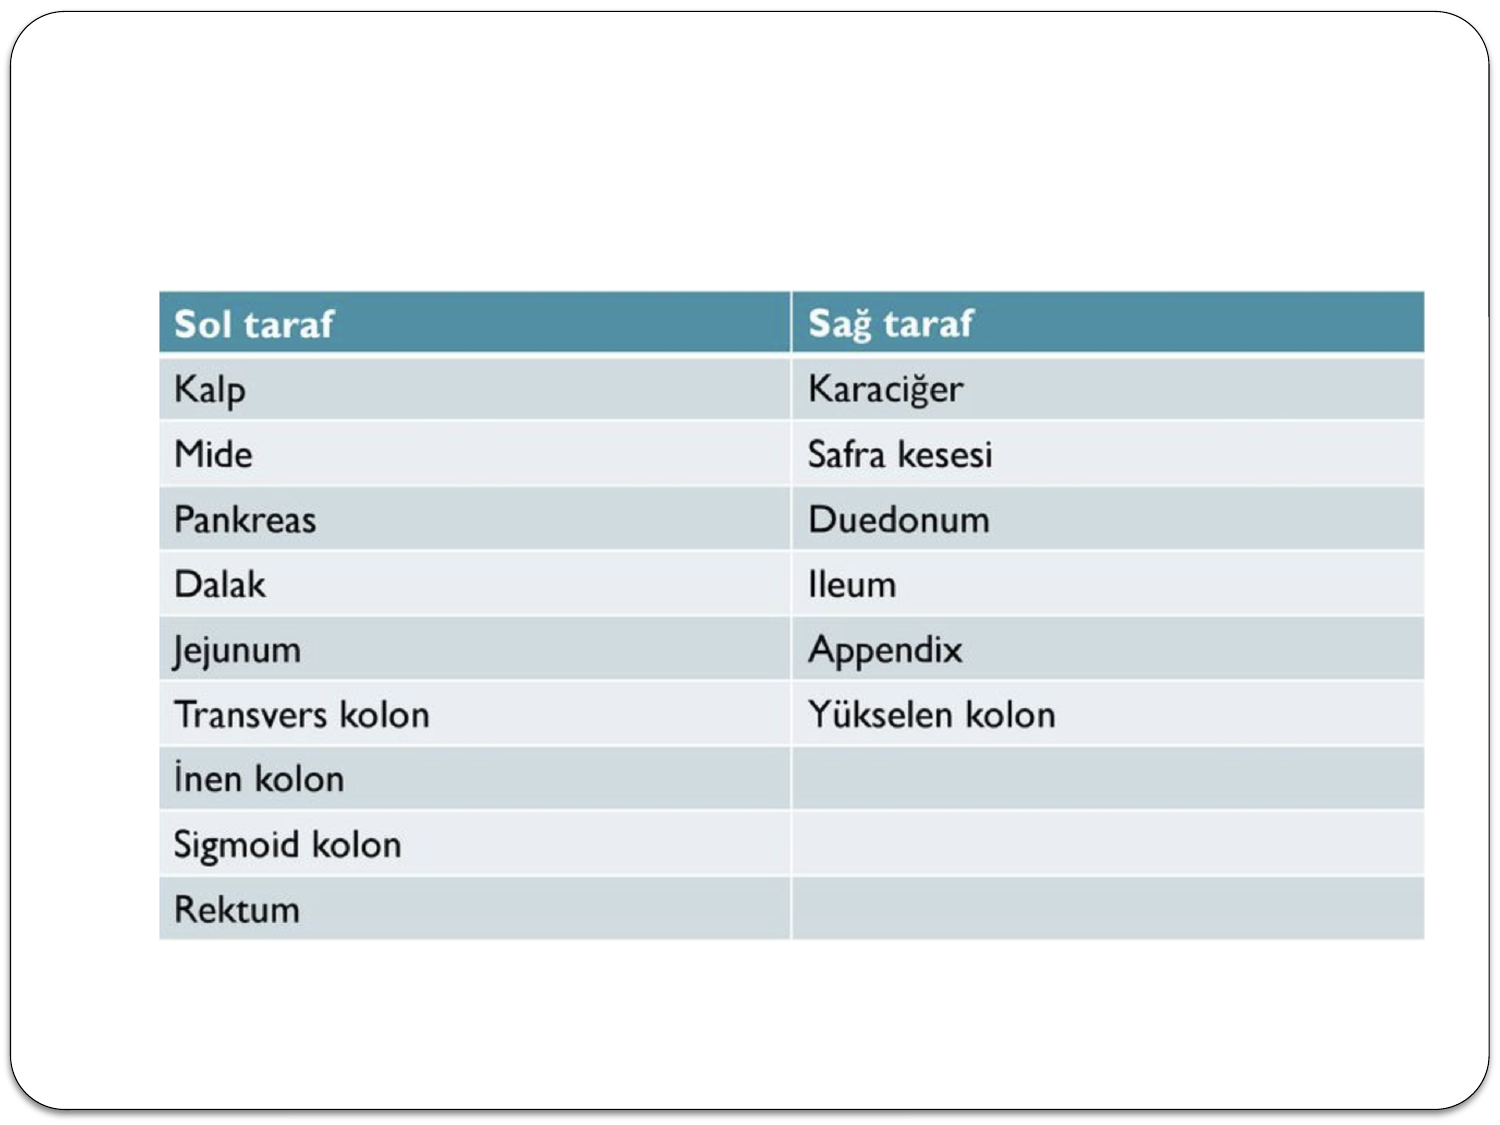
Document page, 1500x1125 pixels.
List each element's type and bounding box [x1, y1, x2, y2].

list [159, 290, 1426, 941]
